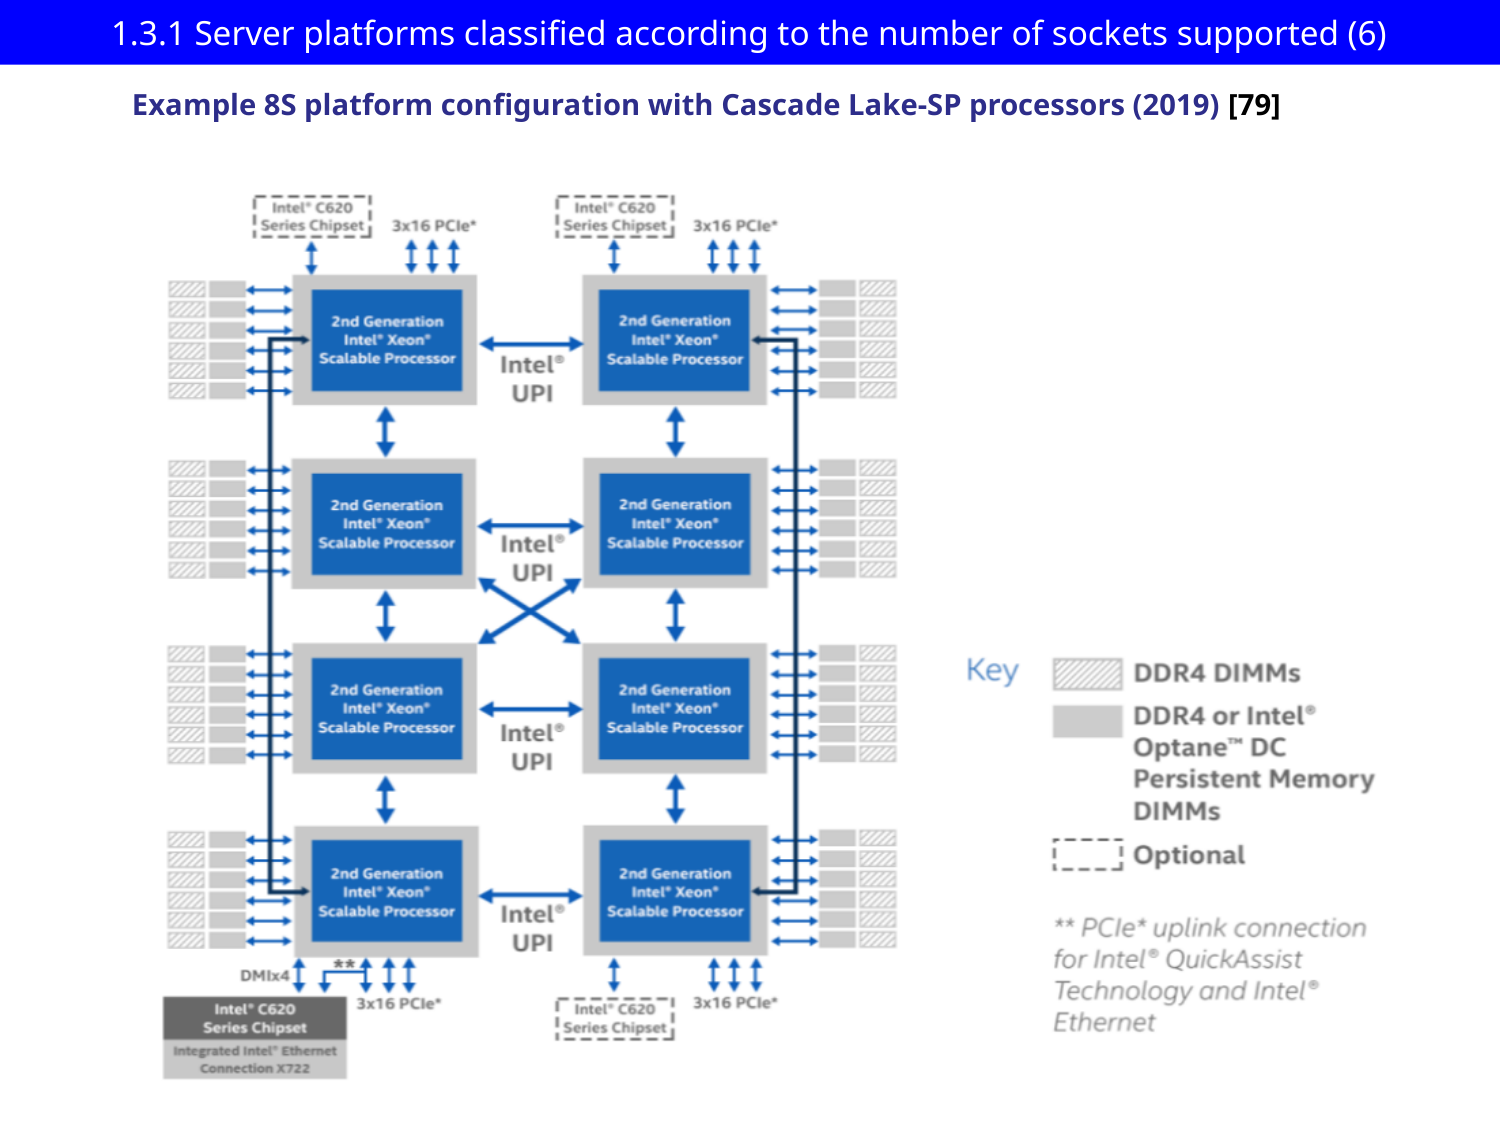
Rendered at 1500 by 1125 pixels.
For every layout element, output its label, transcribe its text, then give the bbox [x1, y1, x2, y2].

text_box Example 8S platform configuration with Cascade Lake-SP processors (2019) [79] [117, 78, 1327, 129]
picture [121, 185, 1392, 1087]
title 1.3.1 Server platforms classified according to the number of sockets supported (6) [0, 0, 1500, 65]
